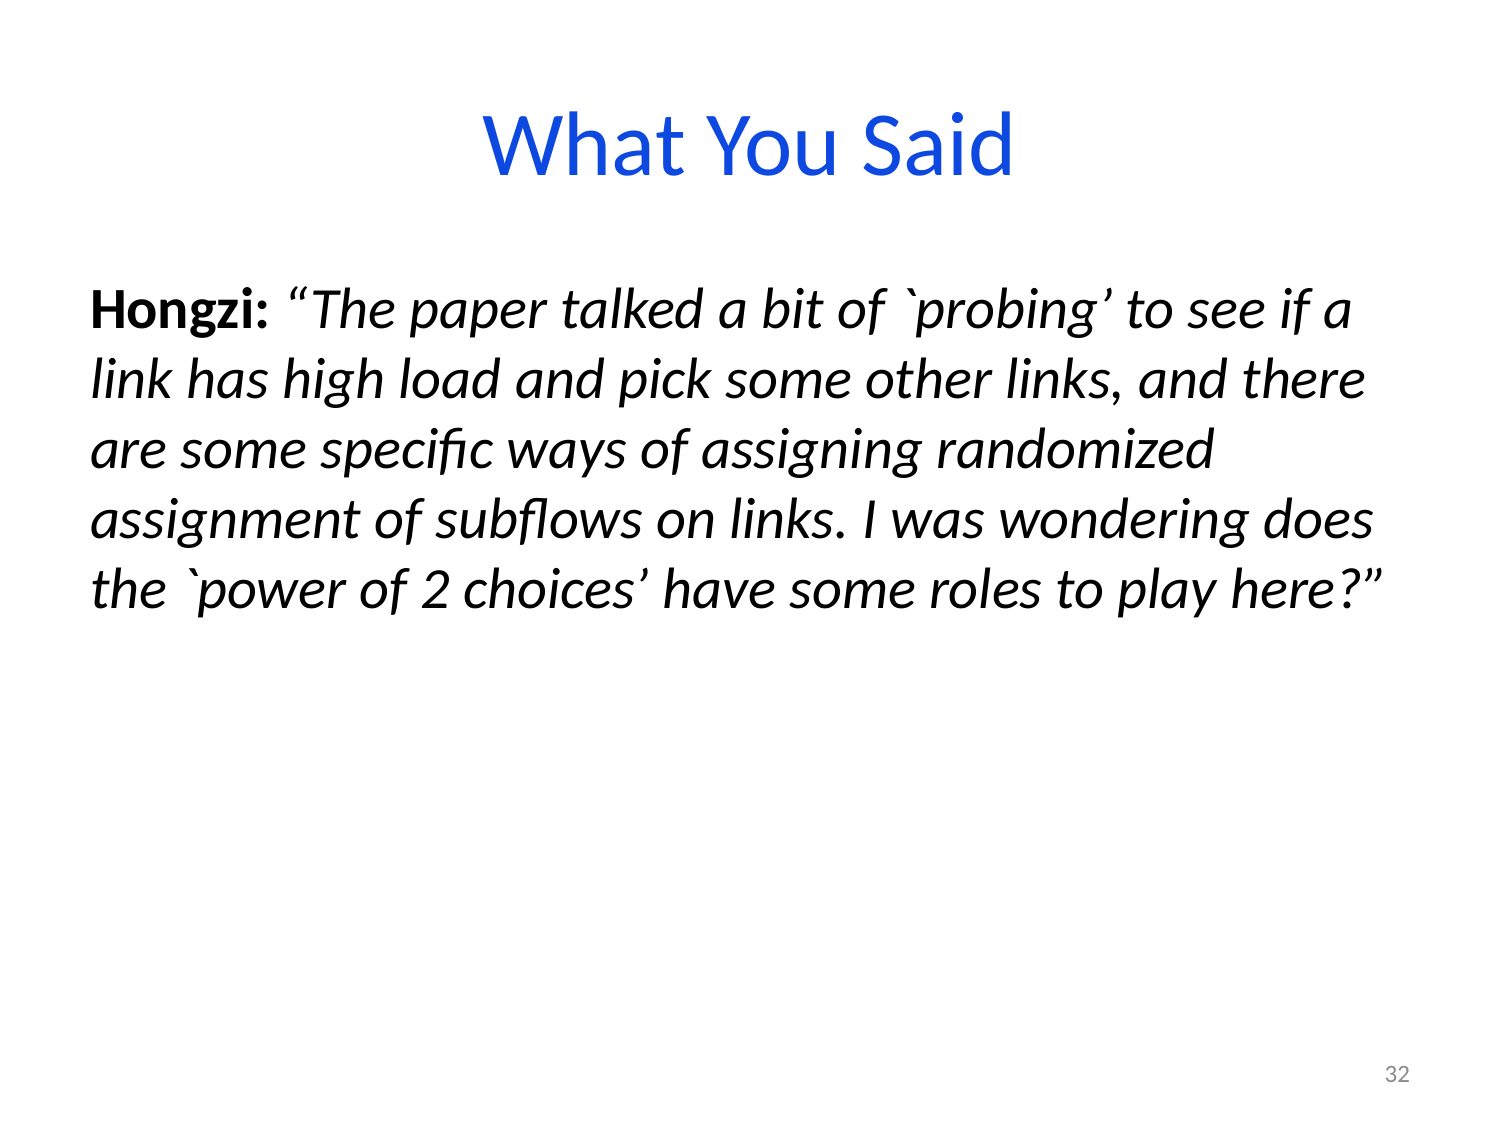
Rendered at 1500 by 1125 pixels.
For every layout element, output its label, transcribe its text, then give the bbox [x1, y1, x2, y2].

list Hongzi: “The paper talked a bit of `probing’ to see if a link has high load and pick some other links, and there are some specific ways of assigning randomized assignment of subflows on links. I was wondering does the `power of 2 choices’ have some roles to play here?” [75, 262, 1425, 1005]
title What You Said [75, 45, 1425, 233]
slide_number 32 [1074, 1042, 1425, 1103]
